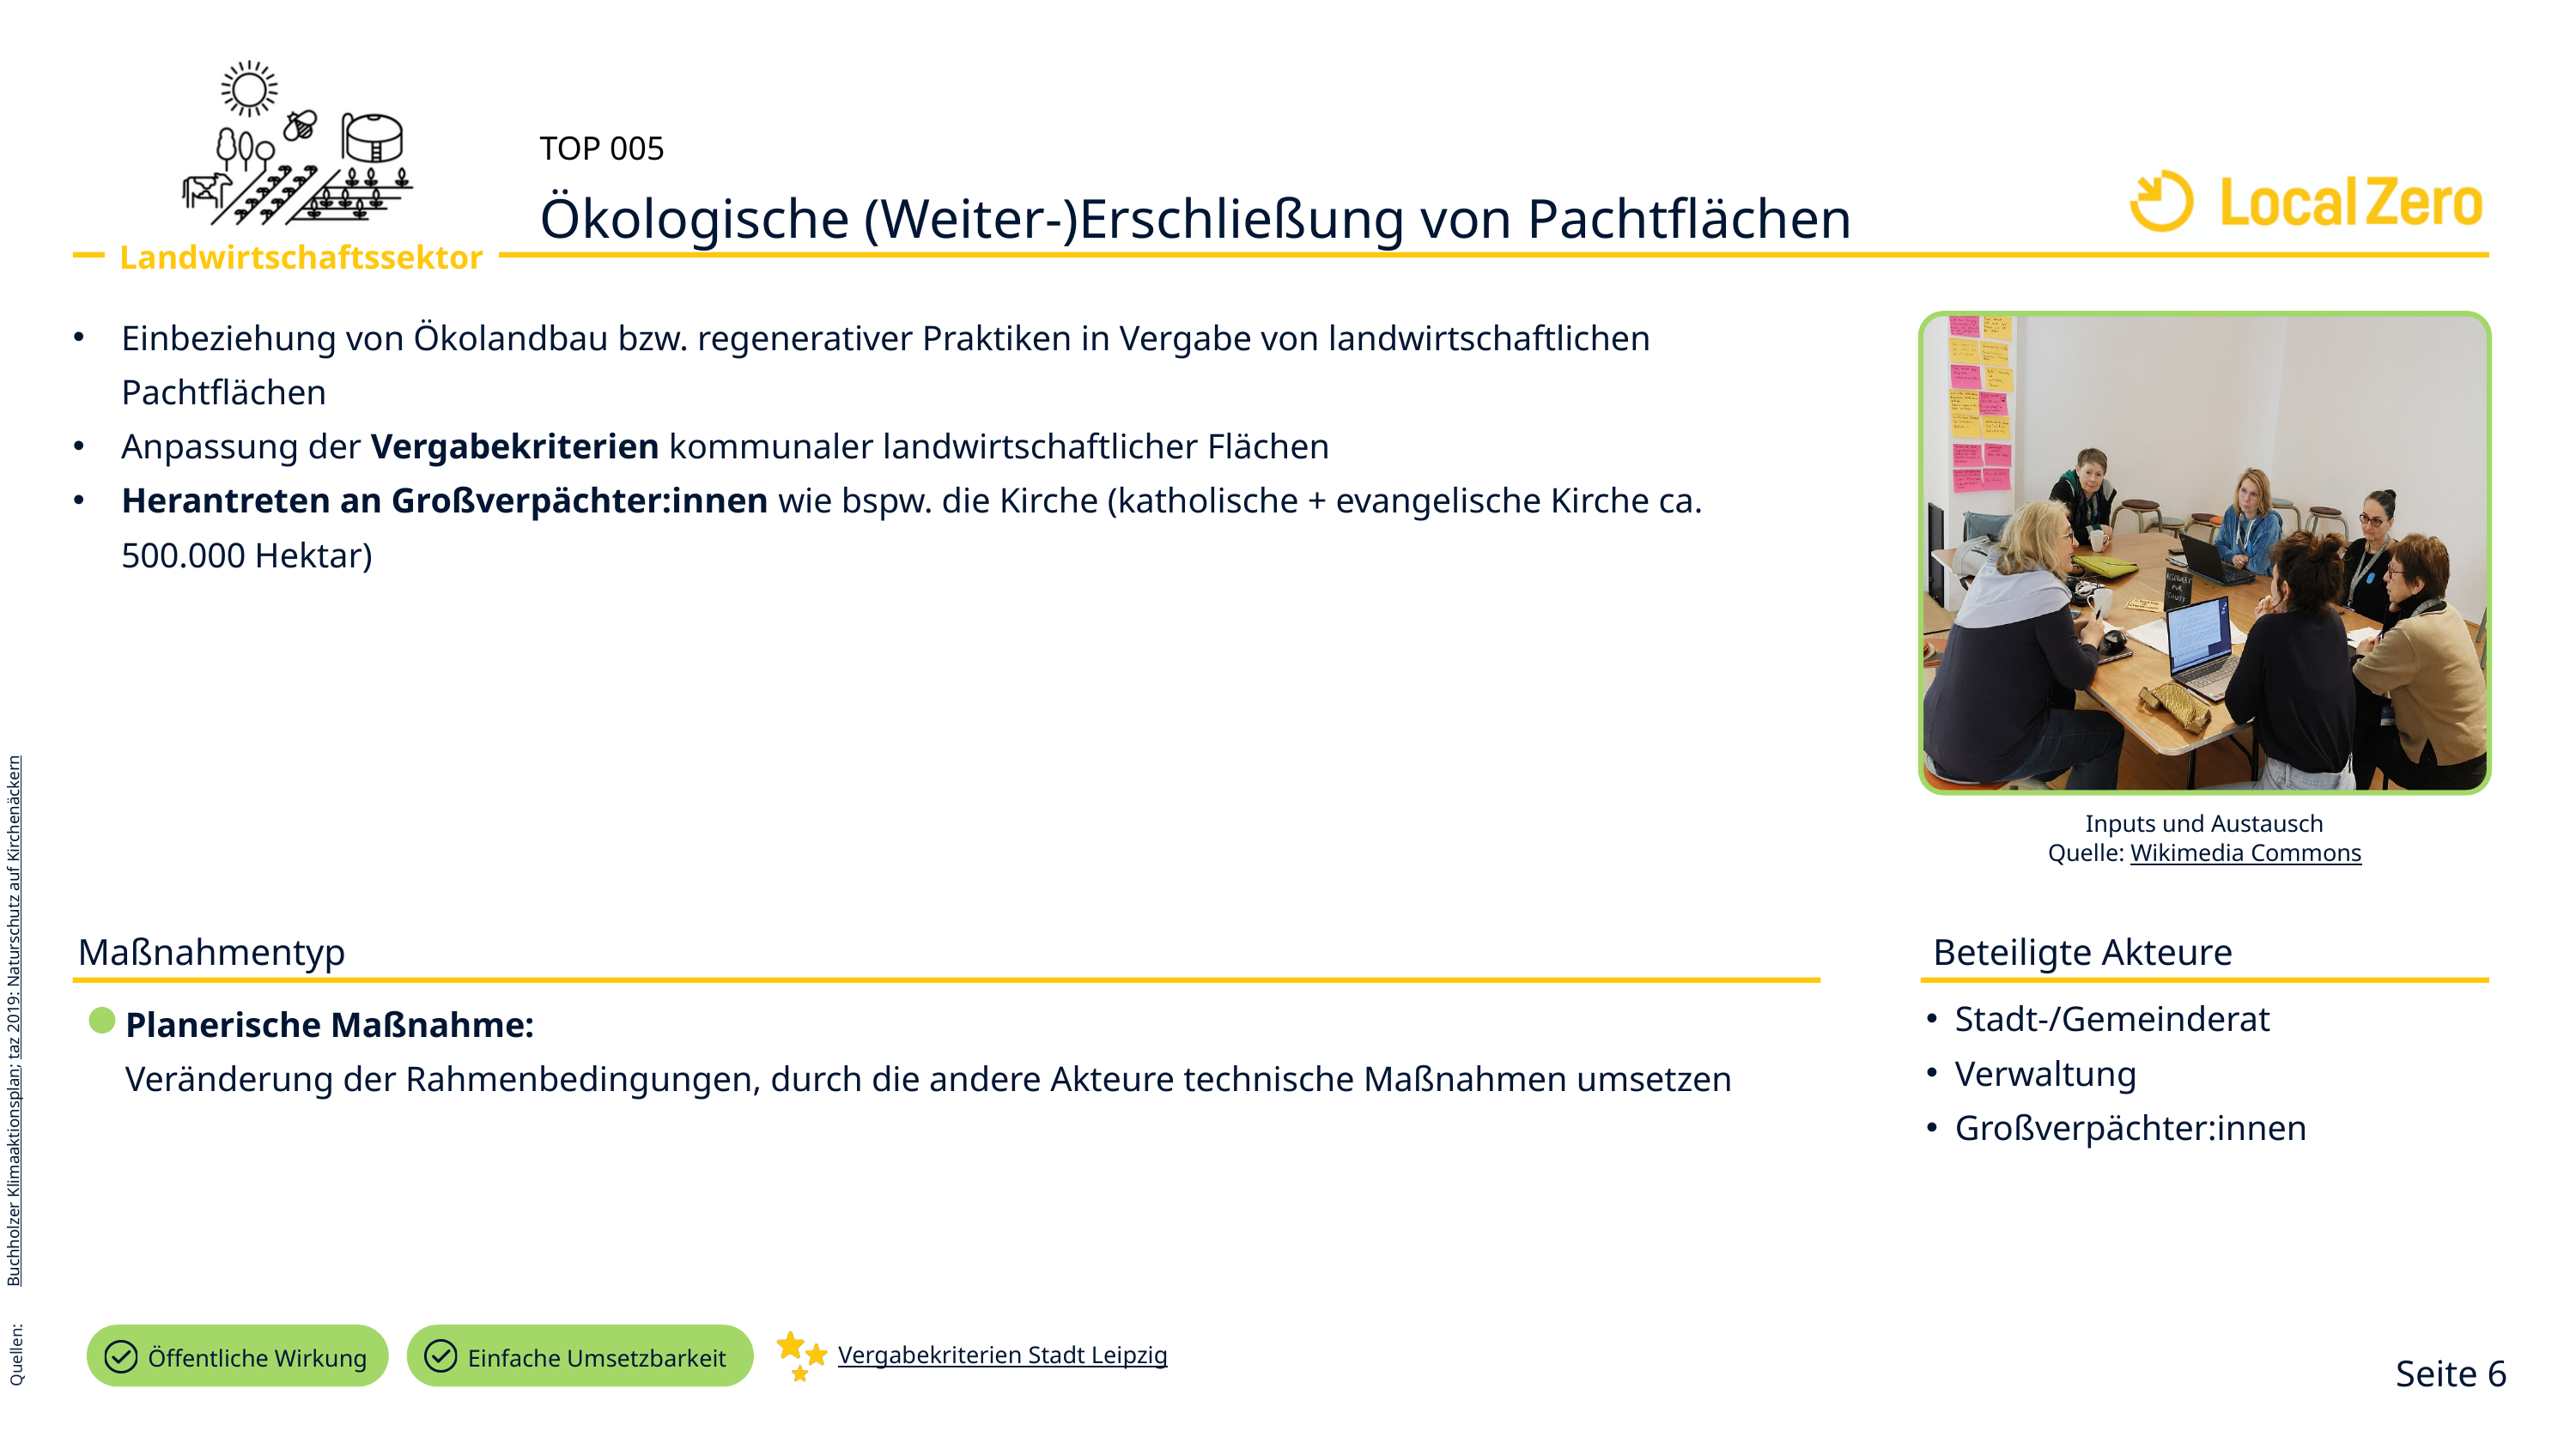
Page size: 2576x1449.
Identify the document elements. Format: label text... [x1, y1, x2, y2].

picture [769, 1324, 835, 1390]
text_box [0, 322, 24, 1387]
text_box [539, 121, 2037, 246]
text_box Stadt-/Gemeinderat Verwaltung Großverpächter:innen [1897, 984, 2489, 1148]
text_box Seite 6 [2372, 1343, 2508, 1394]
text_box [406, 1324, 755, 1387]
text_box Inputs und Austausch Quelle: Wikimedia Commons [1920, 804, 2489, 870]
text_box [104, 227, 500, 276]
text_box [169, 60, 422, 227]
text_box Planerische Maßnahme: Veränderung der Rahmenbedingungen, durch die andere Akteure technische Maßnahmen umsetzen [125, 989, 1753, 1099]
text_box Beteiligte Akteure [1922, 922, 2245, 973]
text_box Einbeziehung von Ökolandbau bzw. regenerativer Praktiken in Vergabe von landwirtschaftlichen Pachtflächen Anpassung der Vergabekriterien kommunaler landwirtschaftlicher Flächen Herantreten an Großverpächter:innen wie bspw. die Kirche (katholische + evangelische Kirche ca. 500.000 Hektar) [72, 302, 1821, 575]
text_box Vergabekriterien Stadt Leipzig [839, 1339, 1315, 1373]
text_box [86, 1324, 389, 1387]
text_box Maßnahmentyp [72, 922, 351, 973]
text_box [88, 1006, 116, 1034]
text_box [1920, 312, 2490, 793]
text_box [2123, 162, 2489, 240]
